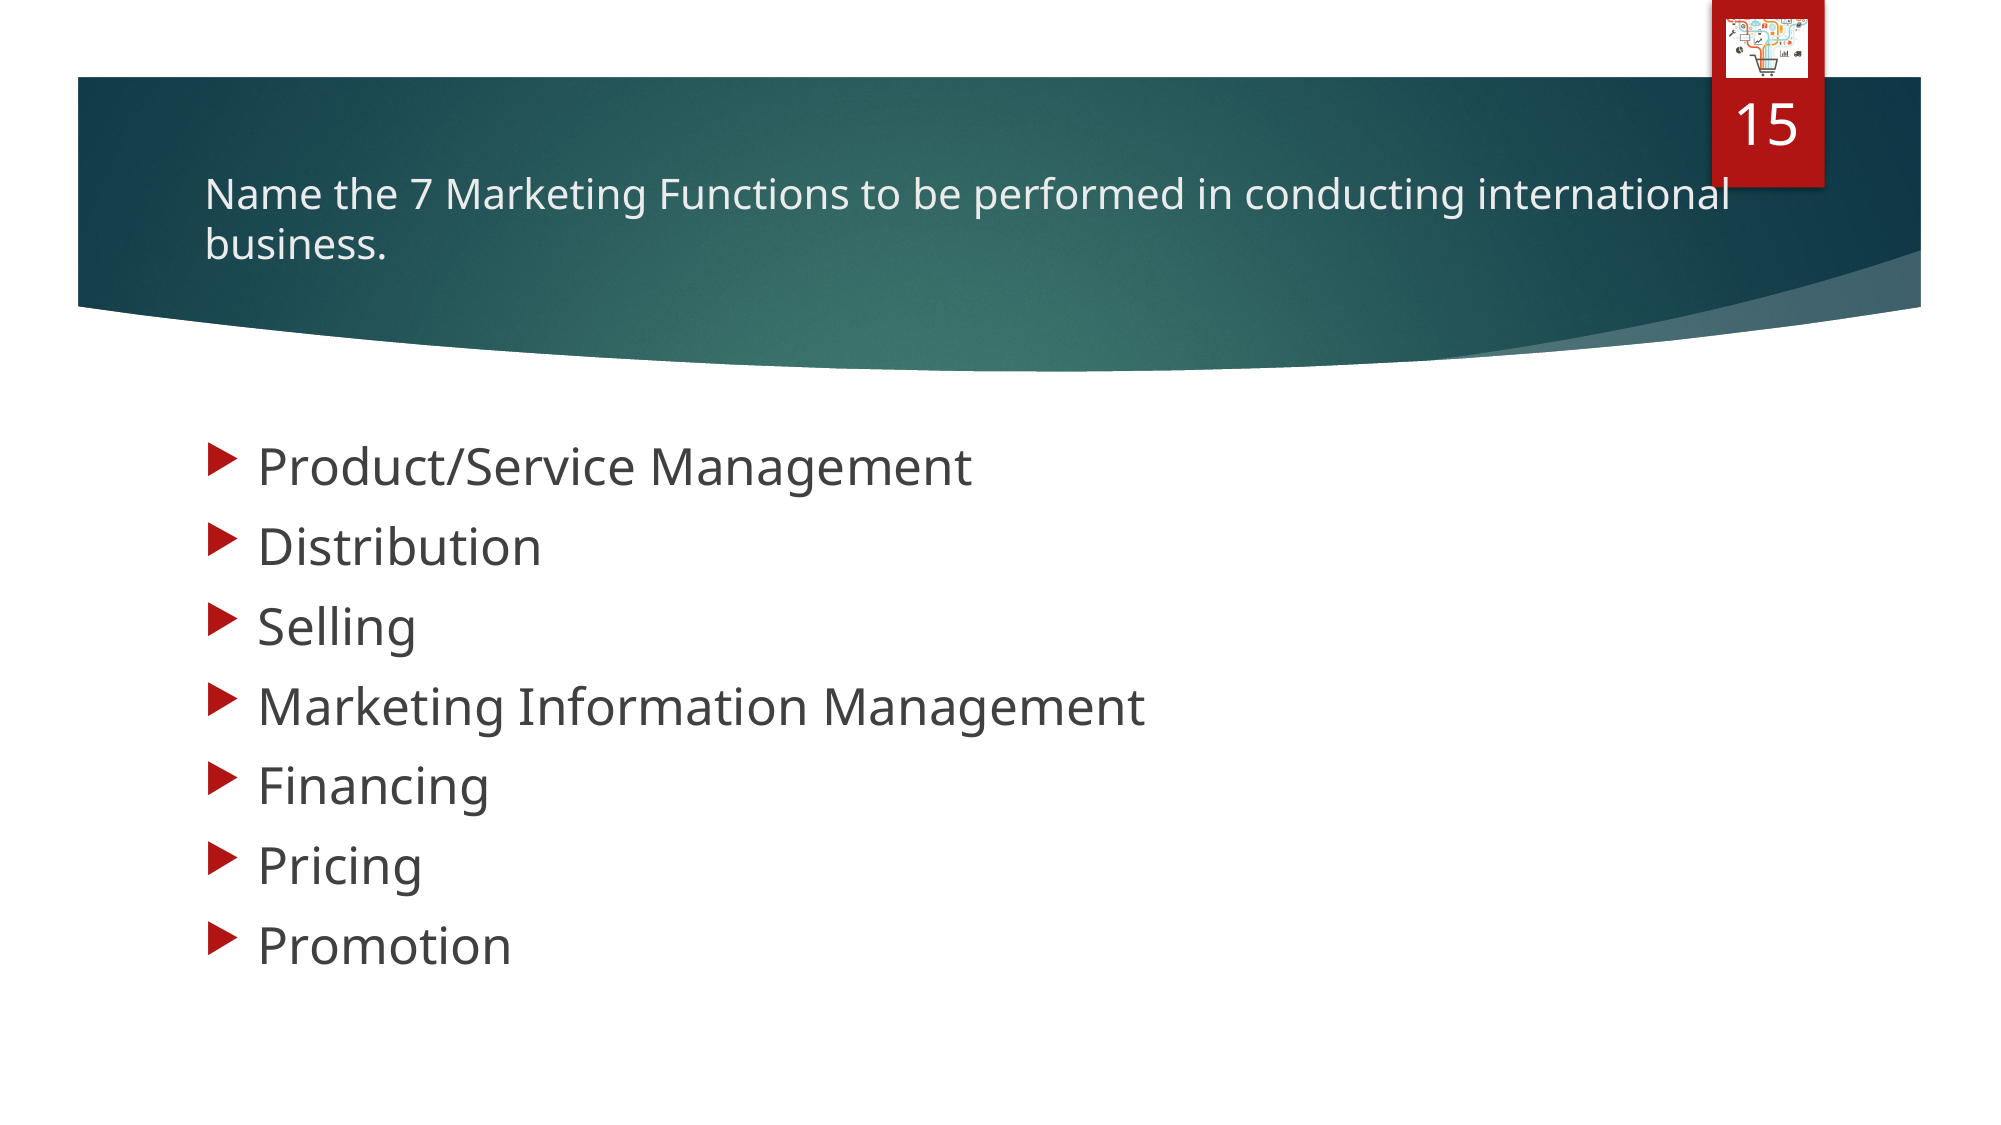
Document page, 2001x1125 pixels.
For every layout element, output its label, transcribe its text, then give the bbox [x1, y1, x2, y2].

picture [1726, 19, 1808, 78]
list Product/Service Management Distribution Selling Marketing Information Management Financing Pricing Promotion [189, 427, 1638, 988]
title Name the 7 Marketing Functions to be performed in conducting international business. [189, 159, 1788, 276]
slide_number 15 [1698, 48, 1836, 175]
